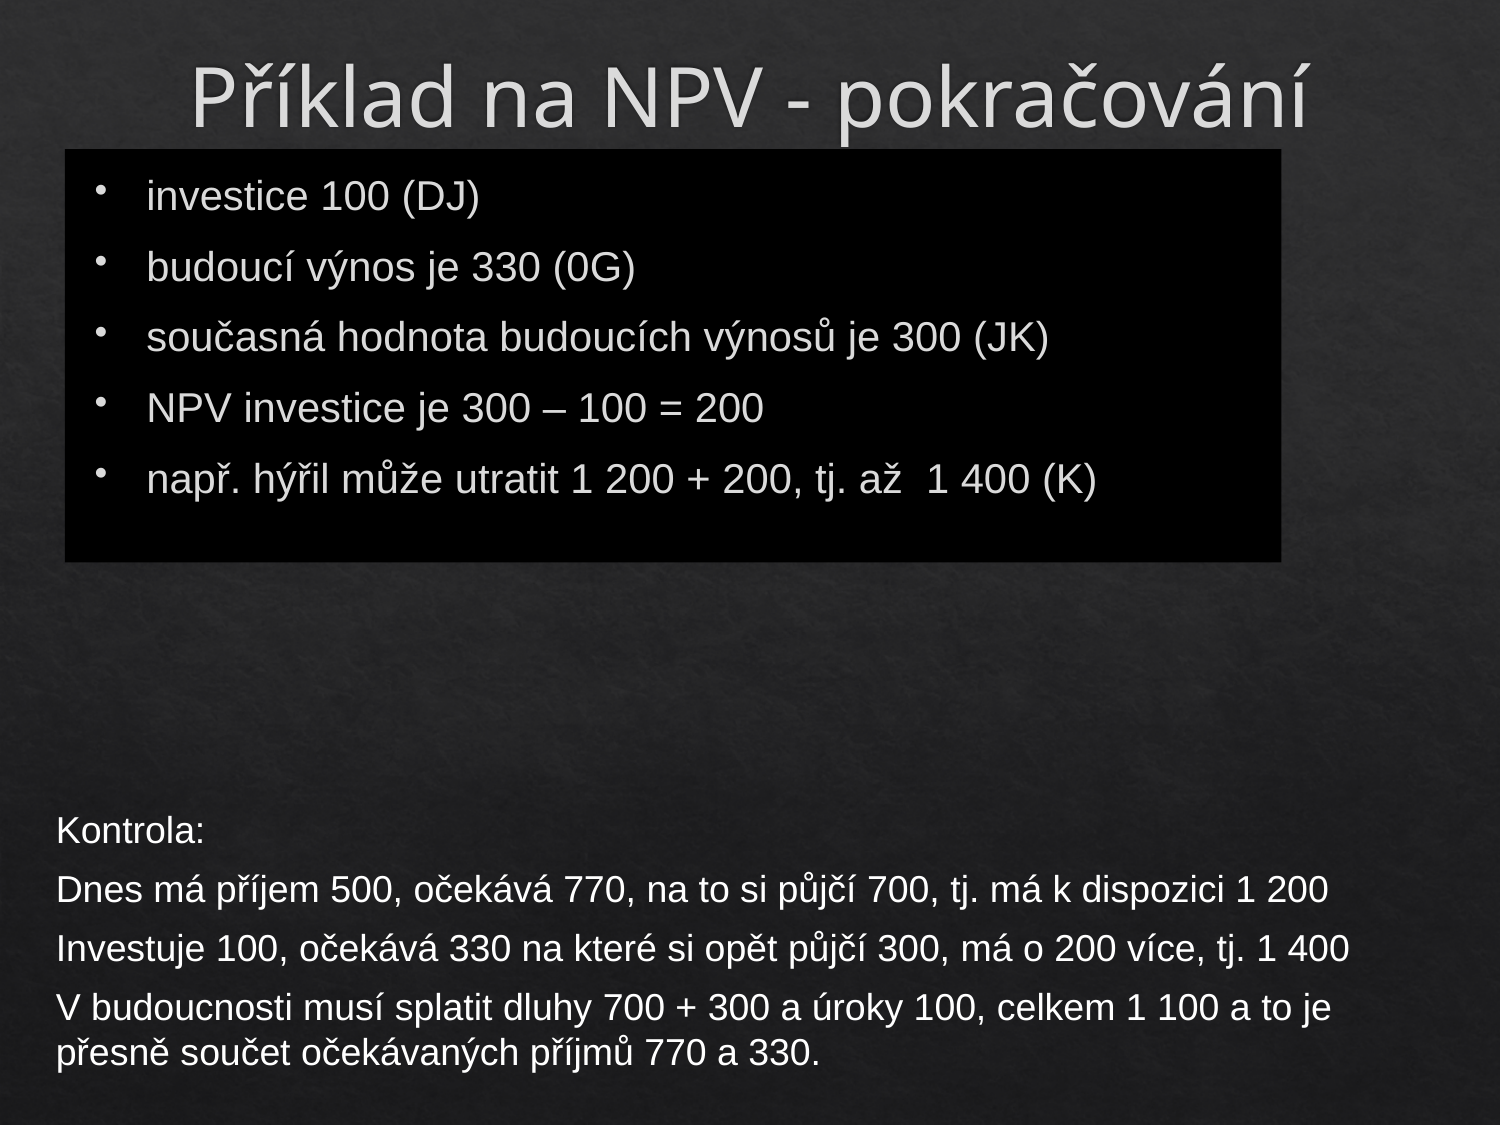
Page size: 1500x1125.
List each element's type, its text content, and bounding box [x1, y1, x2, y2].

text_box V budoucnosti musí splatit dluhy 700 + 300 a úroky 100, celkem 1 100 a to je přesně součet očekávaných příjmů 770 a 330. [41, 976, 1388, 1125]
text_box [64, 148, 71, 564]
text_box Investuje 100, očekává 330 na které si opět půjčí 300, má o 200 více, tj. 1 400 [41, 916, 1388, 976]
list investice 100 (DJ) budoucí výnos je 330 (0G) současná hodnota budoucích výnosů je 300 (JK) NPV investice je 300 – 100 = 200 např. hýřil může utratit 1 200 + 200, tj. až 1 400 (K) [75, 160, 1425, 816]
text_box Dnes má příjem 500, očekává 770, na to si půjčí 700, tj. má k dispozici 1 200 [41, 857, 1388, 916]
text_box Kontrola: [41, 798, 1388, 857]
title Příklad na NPV - pokračování [75, 0, 1425, 157]
